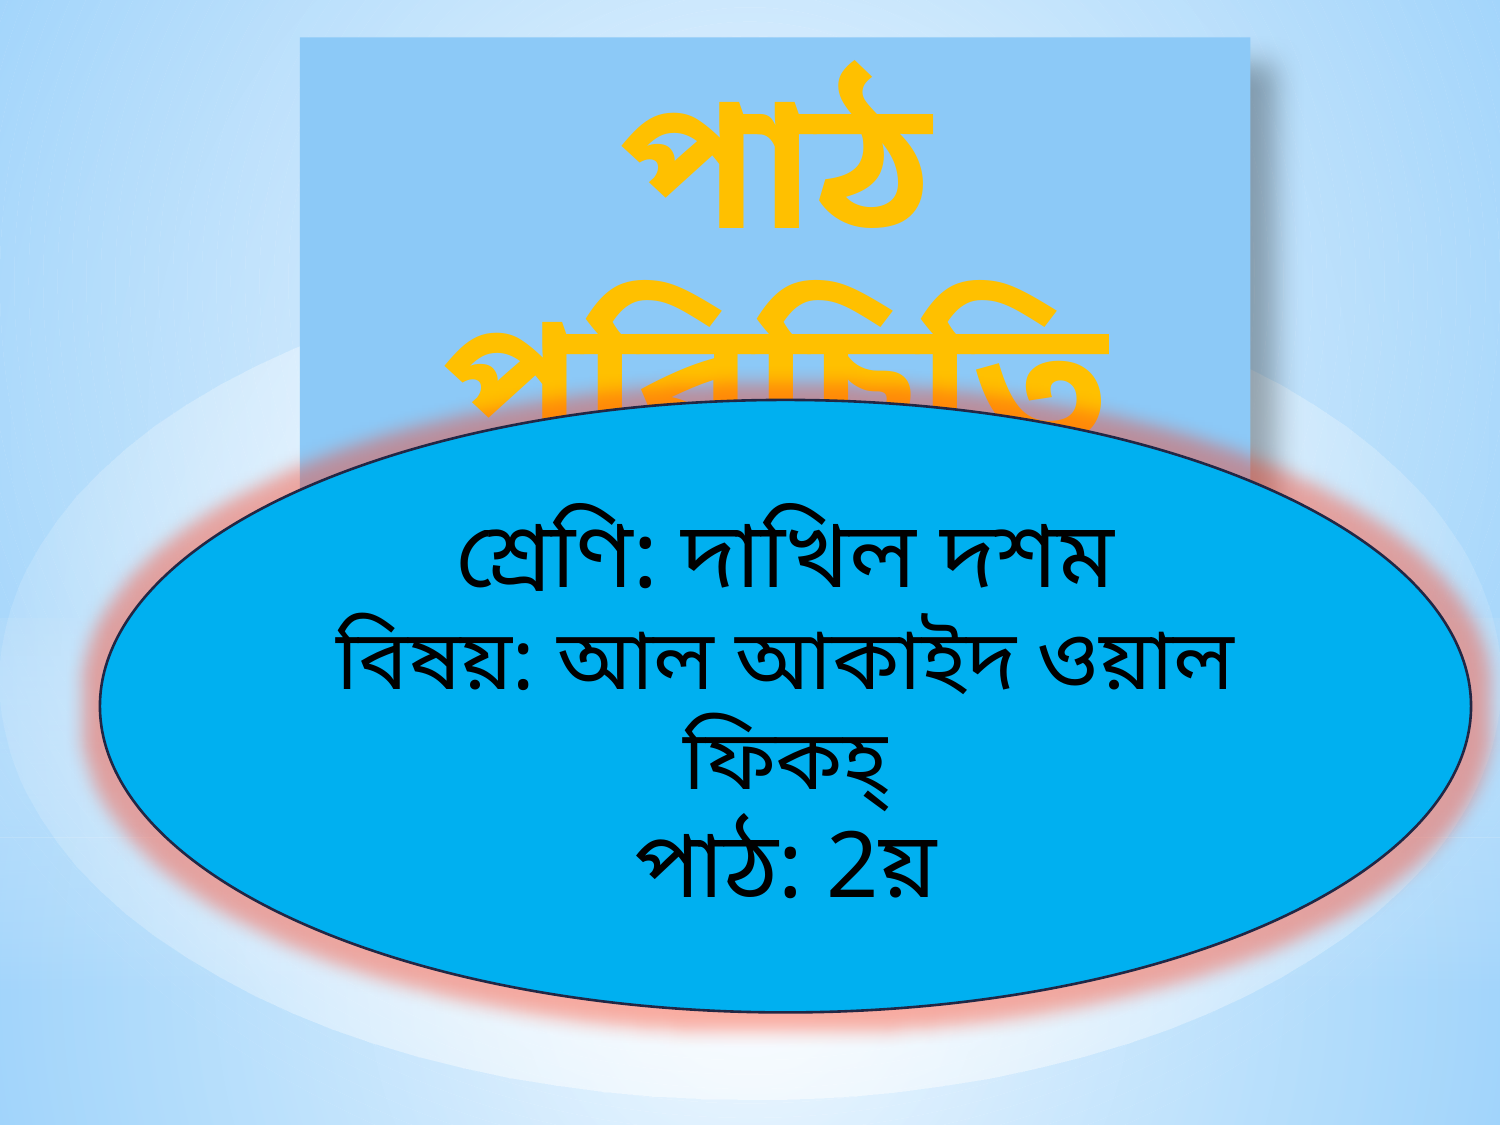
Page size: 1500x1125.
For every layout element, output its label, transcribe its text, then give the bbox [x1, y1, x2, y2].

text_box শ্রেণি: দাখিল দশম বিষয়: আল আকাইদ ওয়াল ফিকহ্ পাঠ: 2য় [98, 398, 1473, 1014]
text_box আ,ও,ম ফারুক হোসাইন সুপার বড় দারোগা হাট স,উ,ই দাখিল মাদ্‌রাসা সীতাকুন্ড,চট্টগ্রাম। aomfaruk1177@gmail.com মোবাইল-০১৮১৮৪৩৩৪৮৬ [299, 382, 1252, 472]
text_box পাঠ পরিচিতি [299, 36, 1252, 465]
